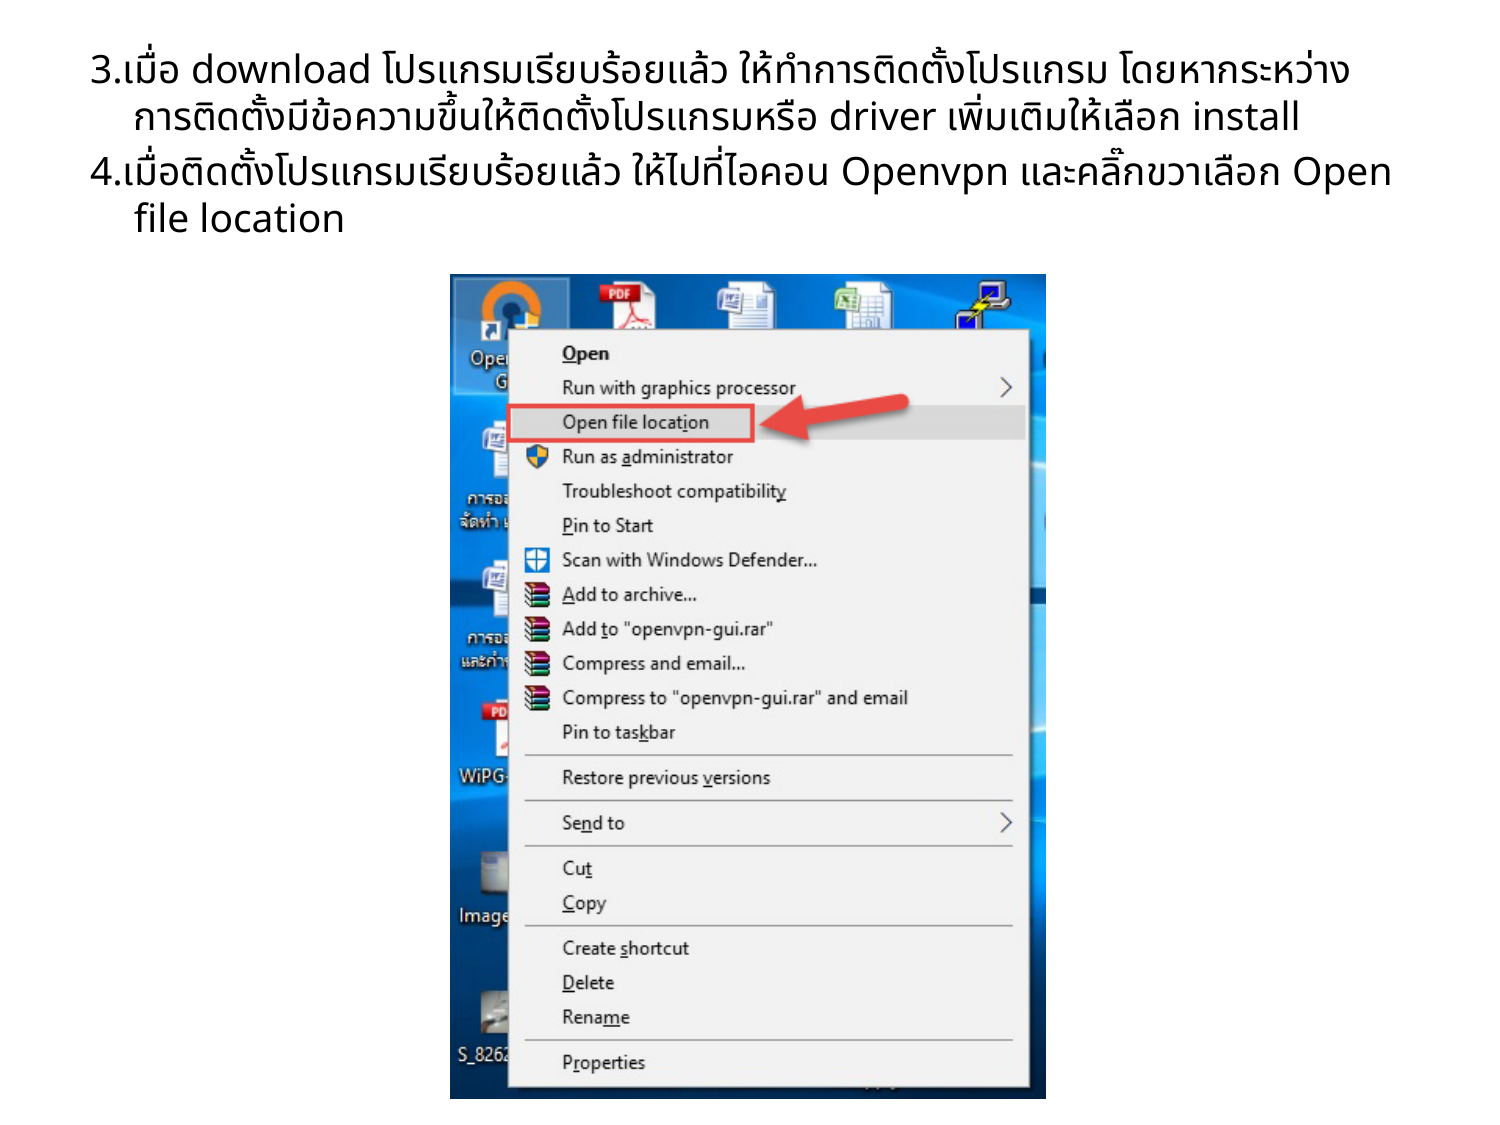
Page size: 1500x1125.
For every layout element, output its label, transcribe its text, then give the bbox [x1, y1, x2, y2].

picture [449, 274, 1046, 1099]
list 3.เมื่อ download โปรแกรมเรียบร้อยแล้ว ให้ทำการติดตั้งโปรแกรม โดยหากระหว่างการติดตั้งมีข้อความขึ้นให้ติดตั้งโปรแกรมหรือ driver เพิ่มเติมให้เลือก install 4.เมื่อติดตั้งโปรแกรมเรียบร้อยแล้ว ให้ไปที่ไอคอน Openvpn และคลิ๊กขวาเลือก Open file location [75, 37, 1425, 363]
